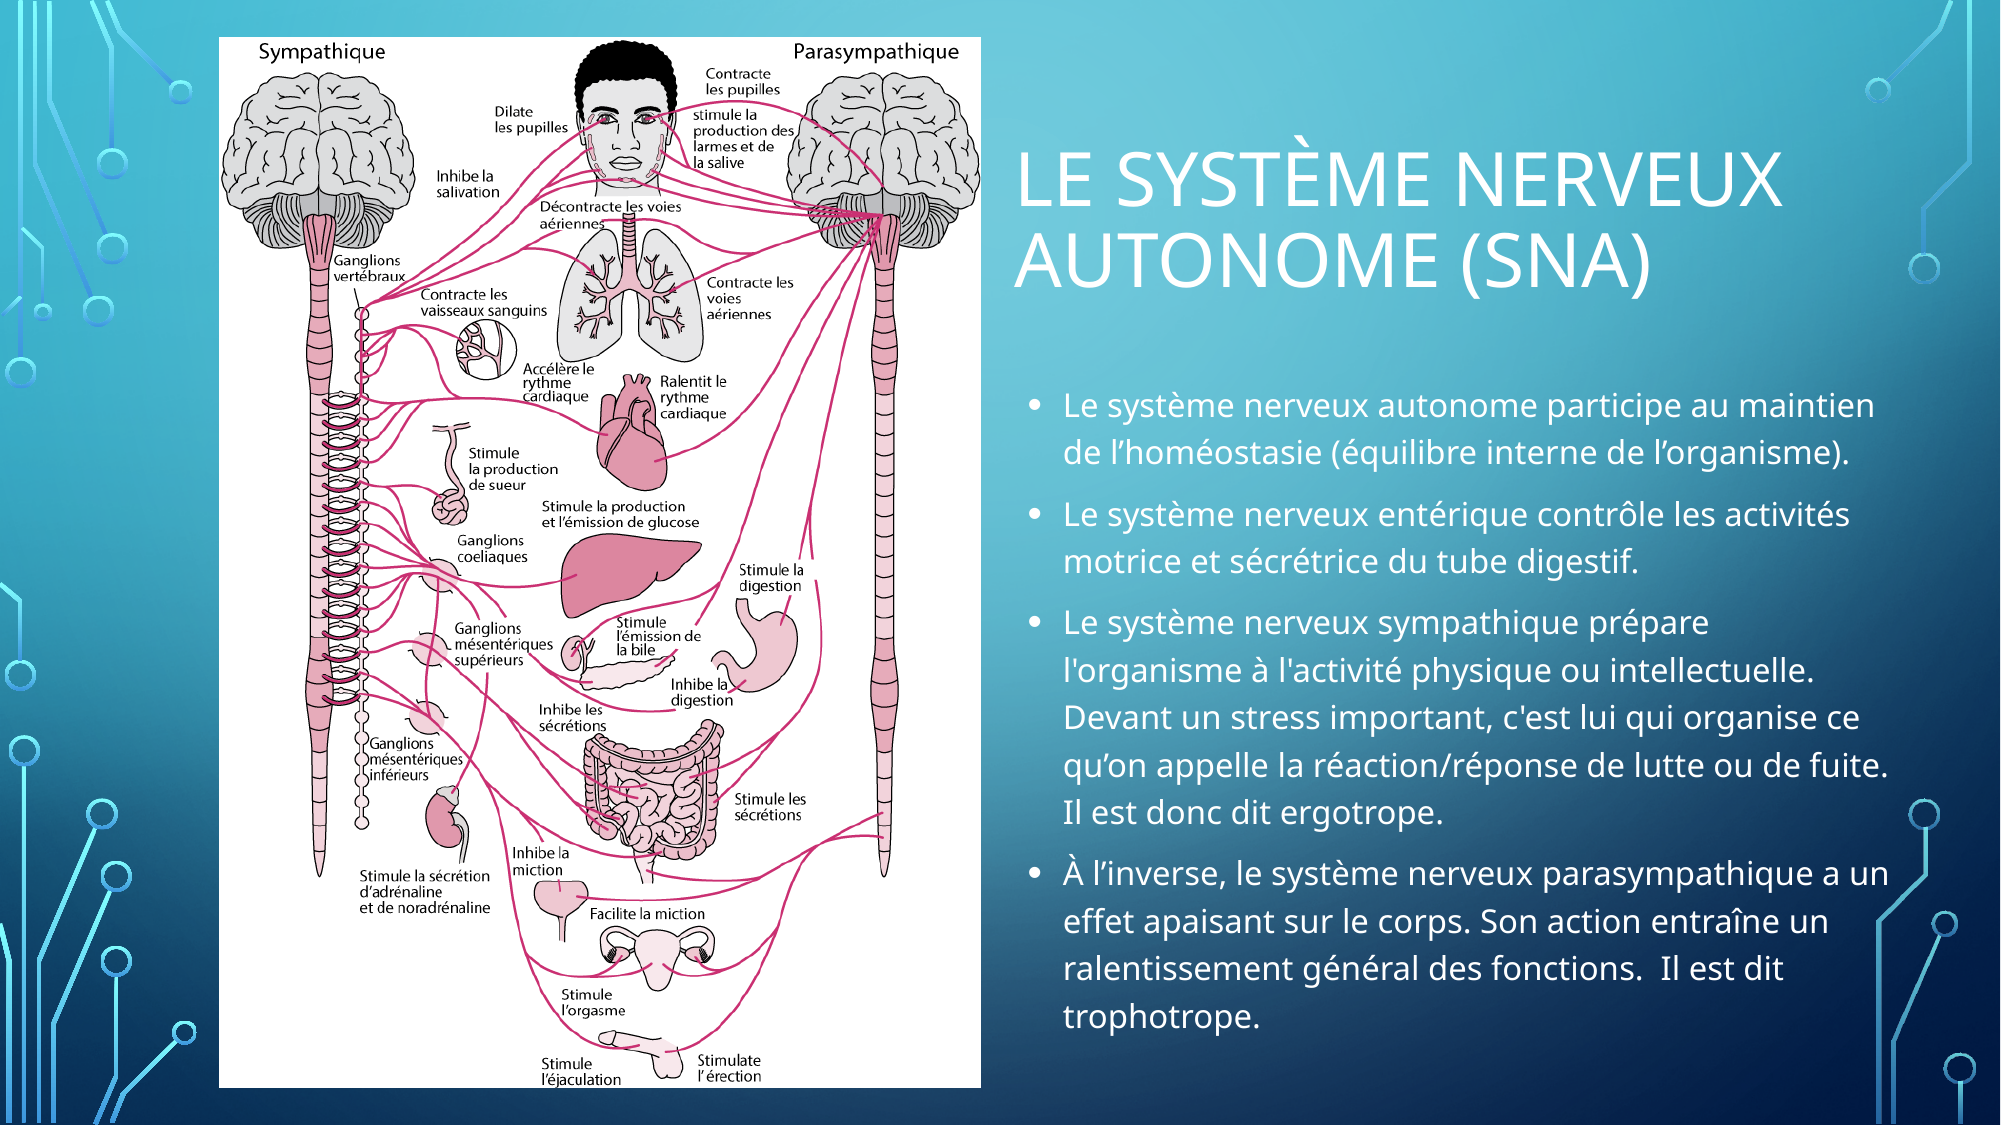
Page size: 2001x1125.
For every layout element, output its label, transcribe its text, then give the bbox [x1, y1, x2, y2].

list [218, 37, 981, 1088]
list Le système nerveux autonome participe au maintien de l’homéostasie (équilibre interne de l’organisme). Le système nerveux entérique contrôle les activités motrice et sécrétrice du tube digestif. Le système nerveux sympathique prépare l'organisme à l'activité physique ou intellectuelle. Devant un stress important, c'est lui qui organise ce qu’on appelle la réaction/réponse de lutte ou de fuite. Il est donc dit ergotrope. À l’inverse, le système nerveux parasympathique a un effet apaisant sur le corps. Son action entraîne un ralentissement général des fonctions. Il est dit trophotrope. [1012, 369, 1910, 1054]
title Le système nerveux autonome (SNA) [999, 101, 1813, 344]
